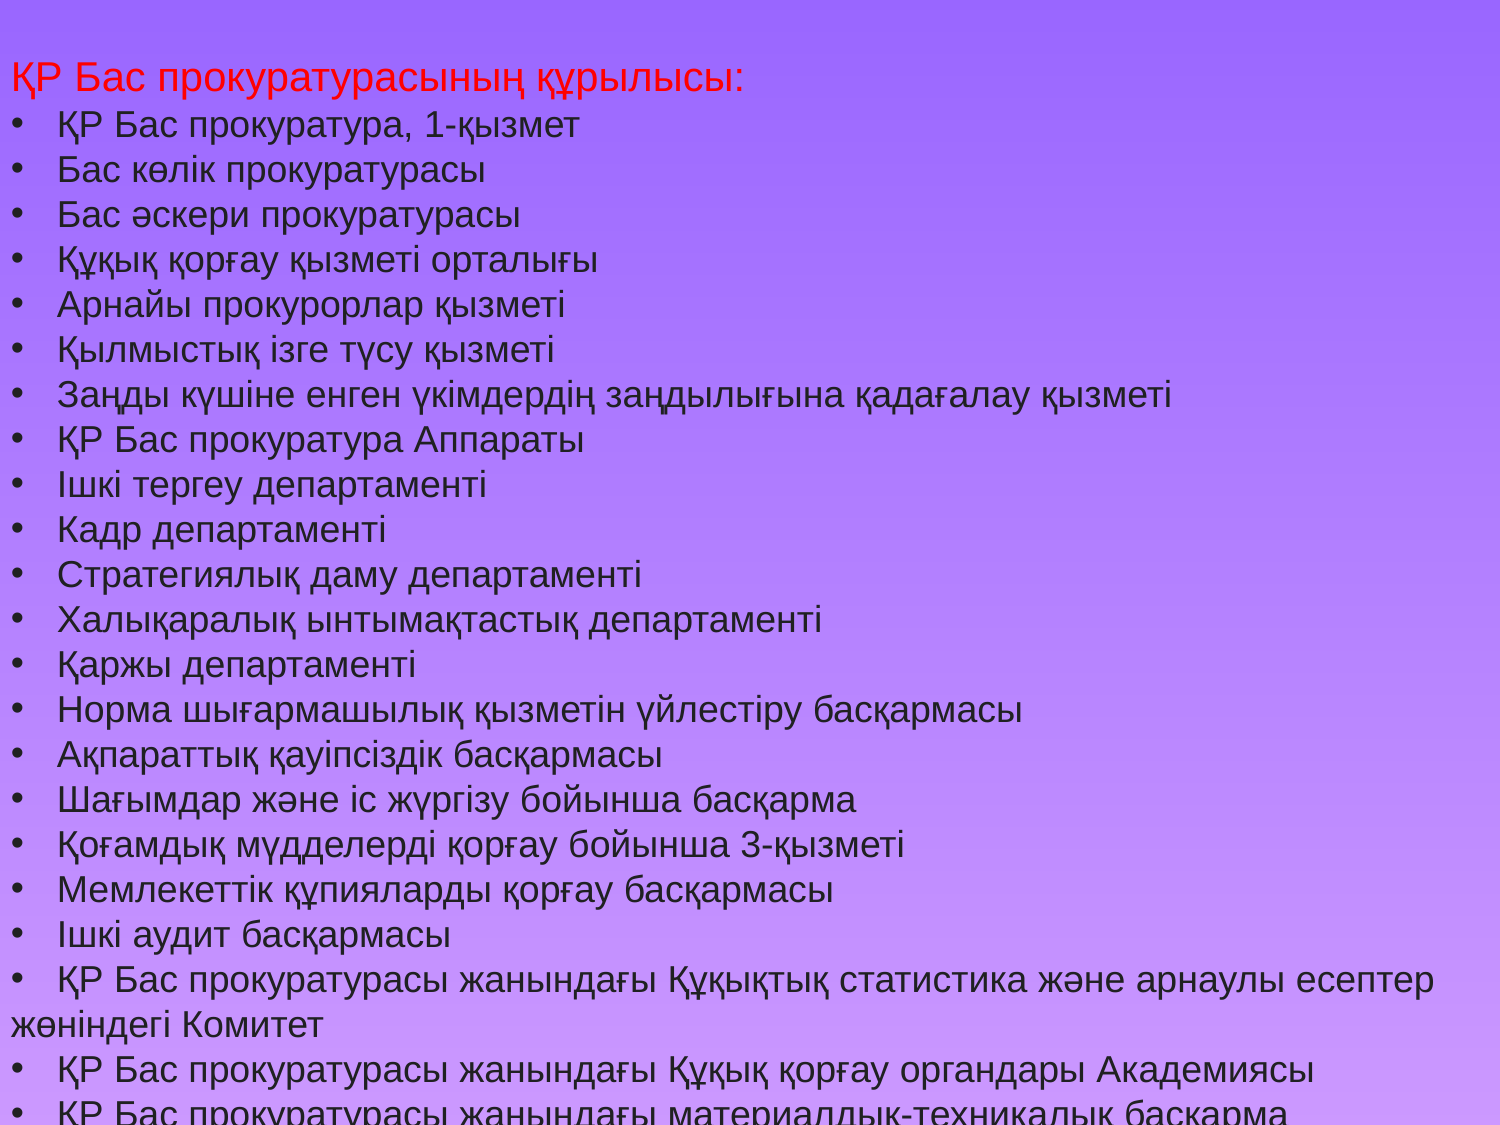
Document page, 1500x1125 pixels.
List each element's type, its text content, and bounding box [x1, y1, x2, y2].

text_box ҚР Бас прокуратурасының құрылысы: ҚР Бас прокуратура, 1-қызмет Бас көлік прокуратурасы Бас әскери прокуратурасы Құқық қорғау қызметі орталығы Арнайы прокурорлар қызметі Қылмыстық ізге түсу қызметі Заңды күшіне енген үкімдердің заңдылығына қадағалау қызметі ҚР Бас прокуратура Аппараты Ішкі тергеу департаменті Кадр департаменті Стратегиялық даму департаменті Халықаралық ынтымақтастық департаменті Қаржы департаменті Норма шығармашылық қызметін үйлестіру басқармасы Ақпараттық қауіпсіздік басқармасы Шағымдар және іс жүргізу бойынша басқарма Қоғамдық мүдделерді қорғау бойынша 3-қызметі Мемлекеттік құпияларды қорғау басқармасы Ішкі аудит басқармасы ҚР Бас прокуратурасы жанындағы Құқықтық статистика және арнаулы есептер жөніндегі Комитет ҚР Бас прокуратурасы жанындағы Құқық қорғау органдары Академиясы ҚР Бас прокуратурасы жанындағы материалдық-техникалық басқарма [0, 42, 1500, 1125]
